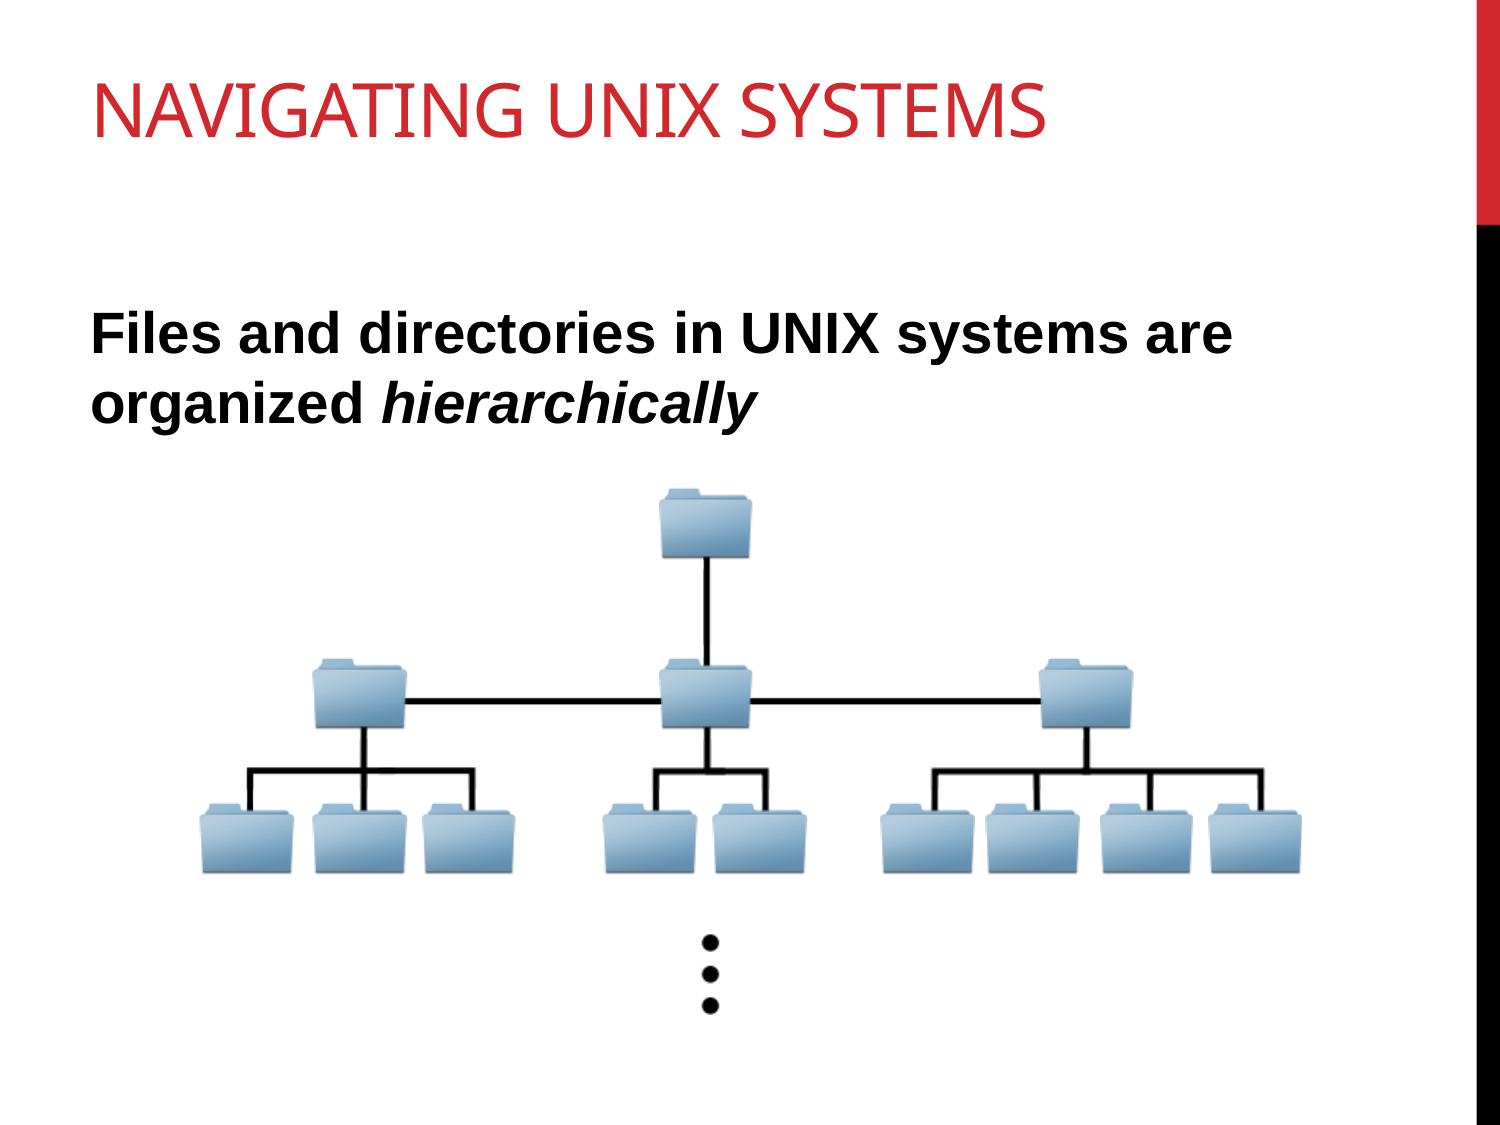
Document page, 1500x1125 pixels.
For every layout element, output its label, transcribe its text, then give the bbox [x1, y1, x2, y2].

title navigating Unix systems [75, 25, 1325, 250]
picture [197, 469, 1303, 1024]
list Files and directories in UNIX systems are organized hierarchically [75, 287, 1325, 1005]
